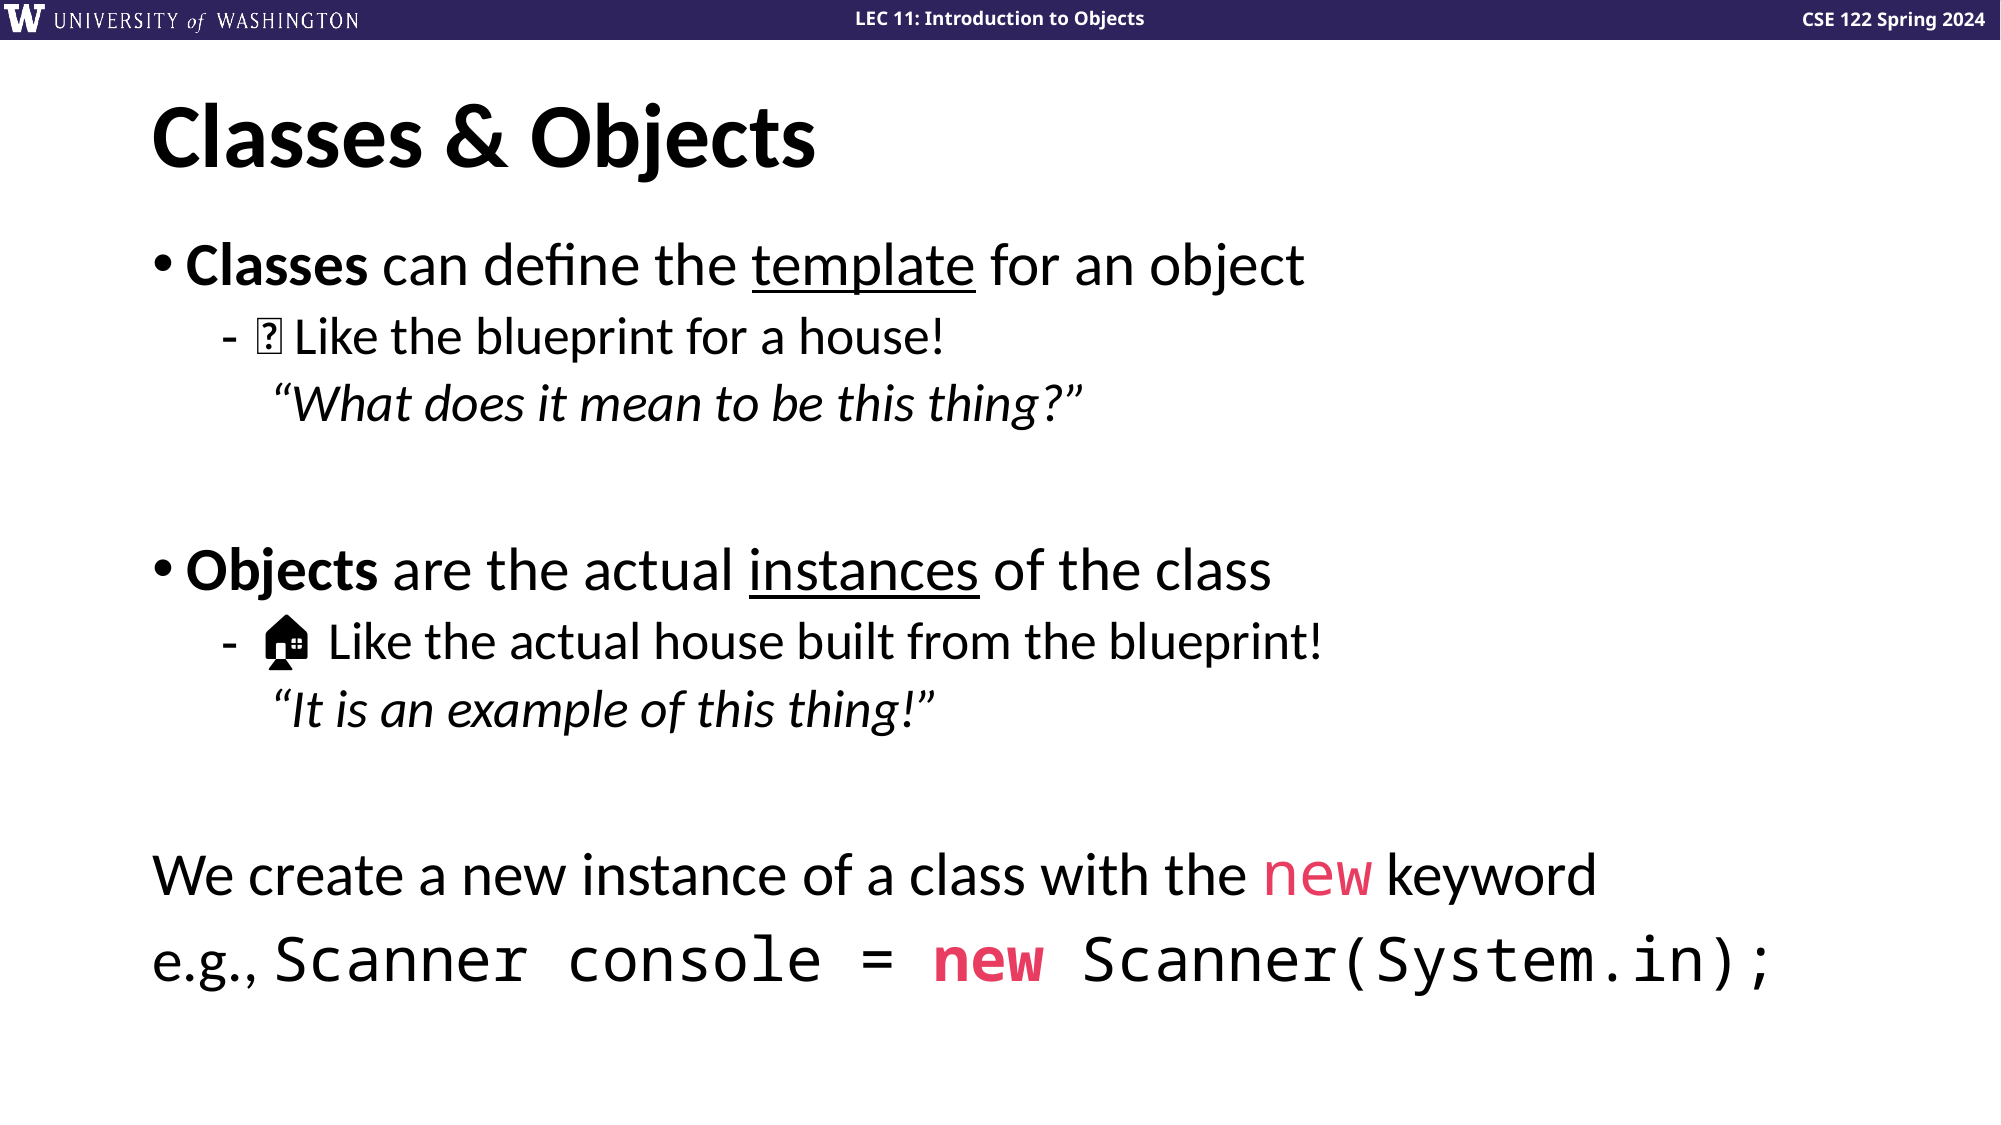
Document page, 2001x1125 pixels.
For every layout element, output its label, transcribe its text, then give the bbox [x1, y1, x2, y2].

list Classes can define the template for an object 📰 Like the blueprint for a house! “What does it mean to be this thing?” Objects are the actual instances of the class 🏠 Like the actual house built from the blueprint! “It is an example of this thing!” We create a new instance of a class with the new keyword e.g., Scanner console = new Scanner(System.in); [137, 224, 1863, 1014]
picture [4, 4, 358, 33]
title Classes & Objects [137, 74, 1863, 200]
